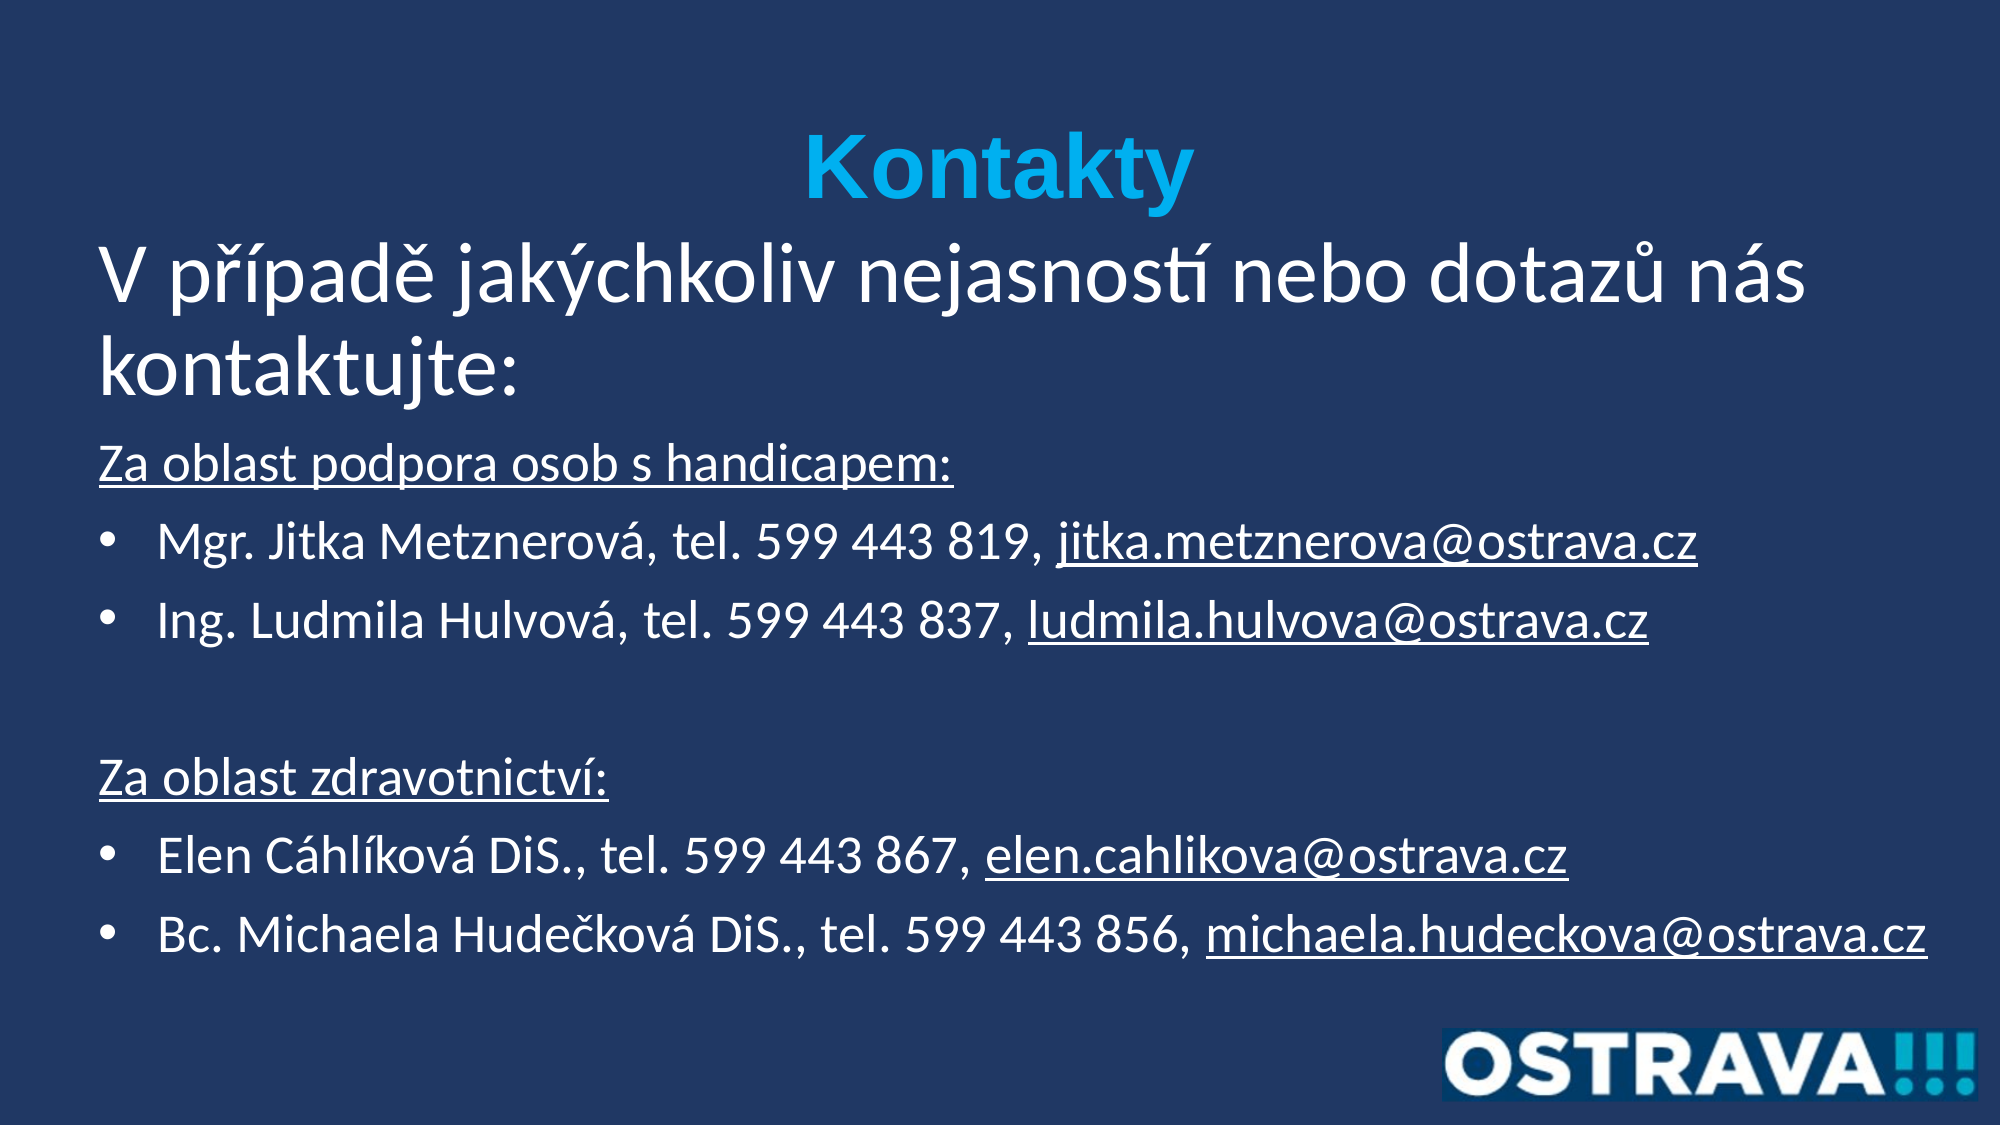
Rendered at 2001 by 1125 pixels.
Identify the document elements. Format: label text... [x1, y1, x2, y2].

title Kontakty [137, 59, 1863, 220]
list V případě jakýchkoliv nejasností nebo dotazů nás kontaktujte: Za oblast podpora osob s handicapem: Mgr. Jitka Metznerová, tel. 599 443 819, jitka.metznerova@ostrava.cz Ing. Ludmila Hulvová, tel. 599 443 837, ludmila.hulvova@ostrava.cz Za oblast zdravotnictví: Elen Cáhlíková DiS., tel. 599 443 867, elen.cahlikova@ostrava.cz Bc. Michaela Hudečková DiS., tel. 599 443 856, michaela.hudeckova@ostrava.cz [83, 220, 1959, 999]
picture [1442, 1028, 1979, 1103]
